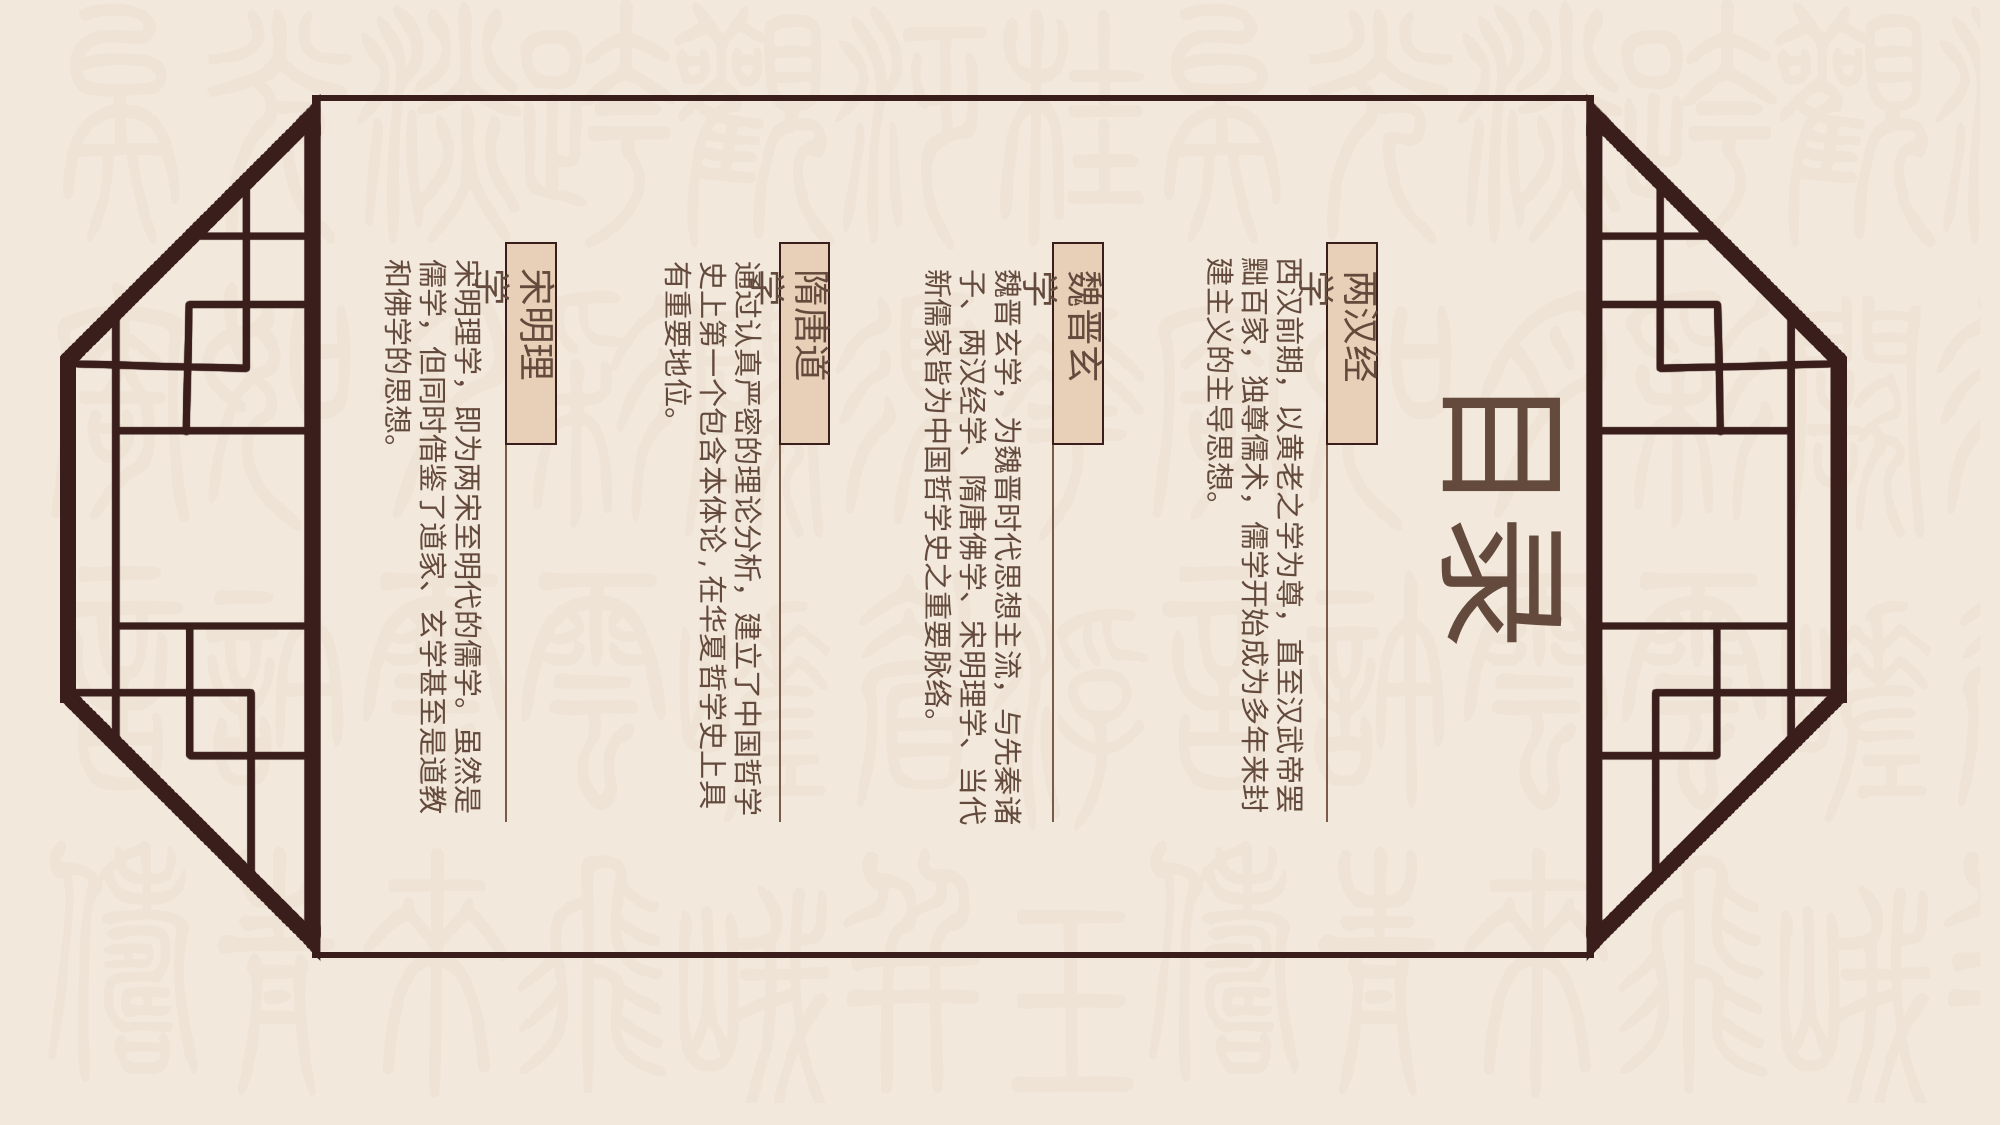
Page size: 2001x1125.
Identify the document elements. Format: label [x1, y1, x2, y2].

text_box [357, 243, 569, 843]
text_box [1179, 243, 1393, 841]
text_box [637, 243, 844, 845]
picture [19, 0, 1981, 1123]
text_box [897, 243, 1117, 853]
text_box [43, 66, 1863, 987]
